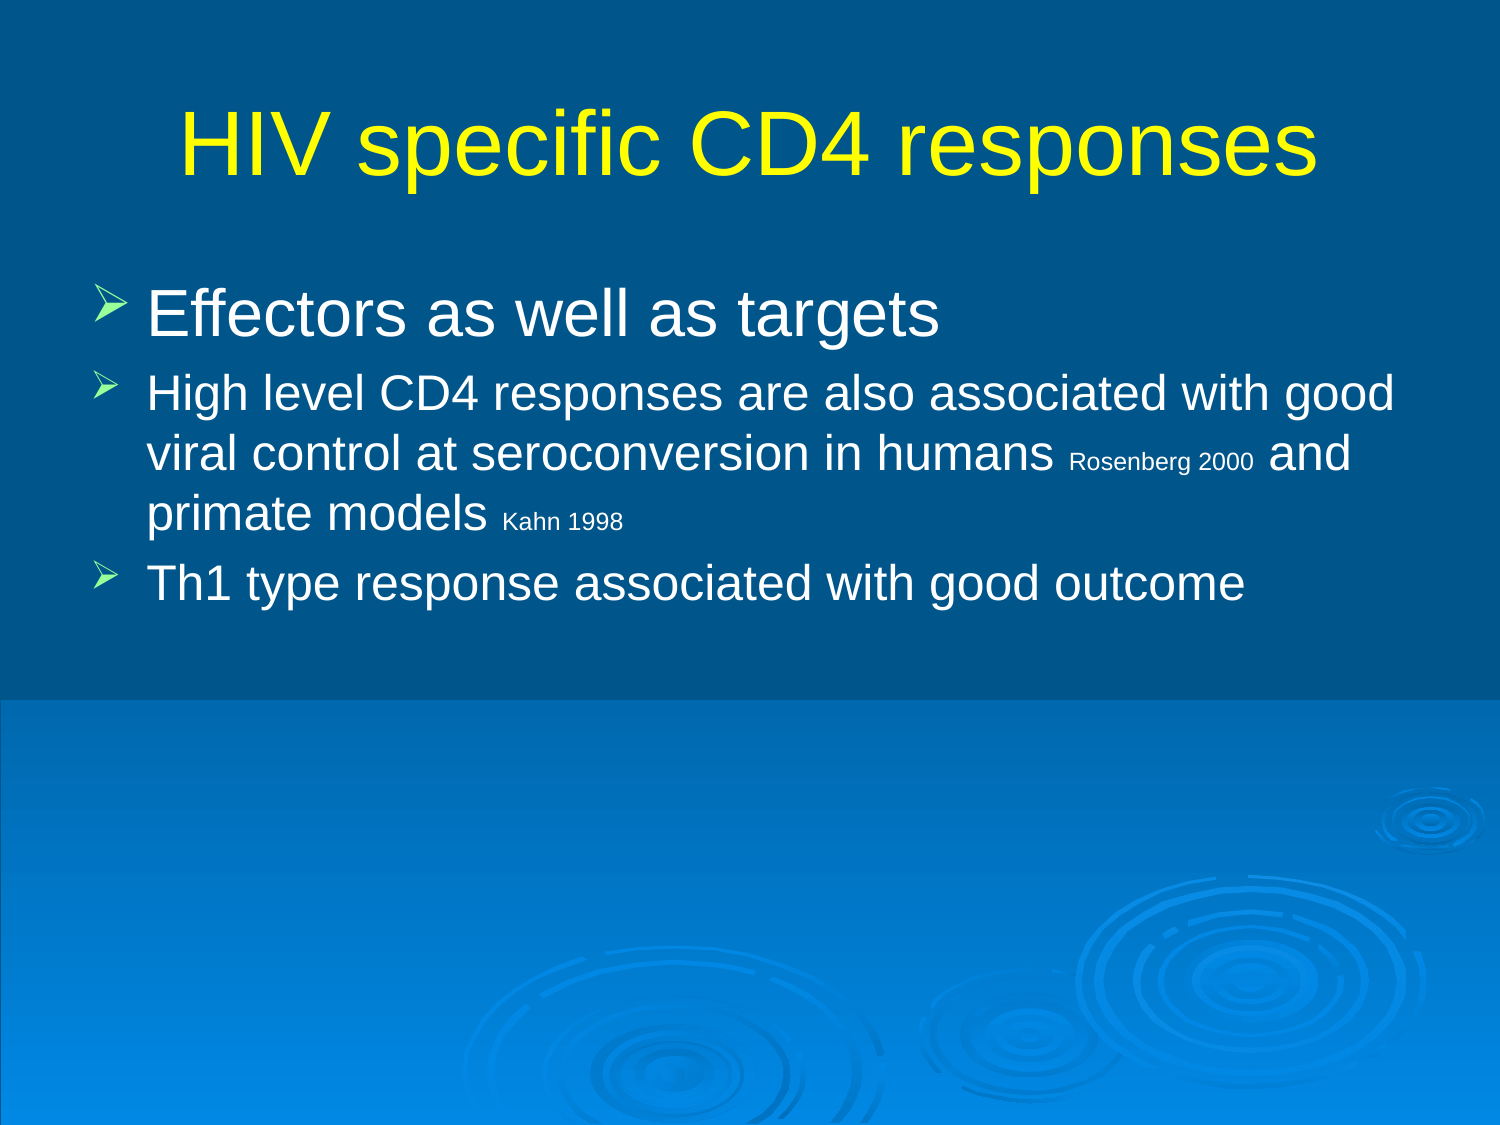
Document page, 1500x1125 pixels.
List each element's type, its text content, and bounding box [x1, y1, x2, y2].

title HIV specific CD4 responses [74, 45, 1426, 233]
list Effectors as well as targets High level CD4 responses are also associated with good viral control at seroconversion in humans Rosenberg 2000 and primate models Kahn 1998 Th1 type response associated with good outcome [74, 262, 1426, 1006]
